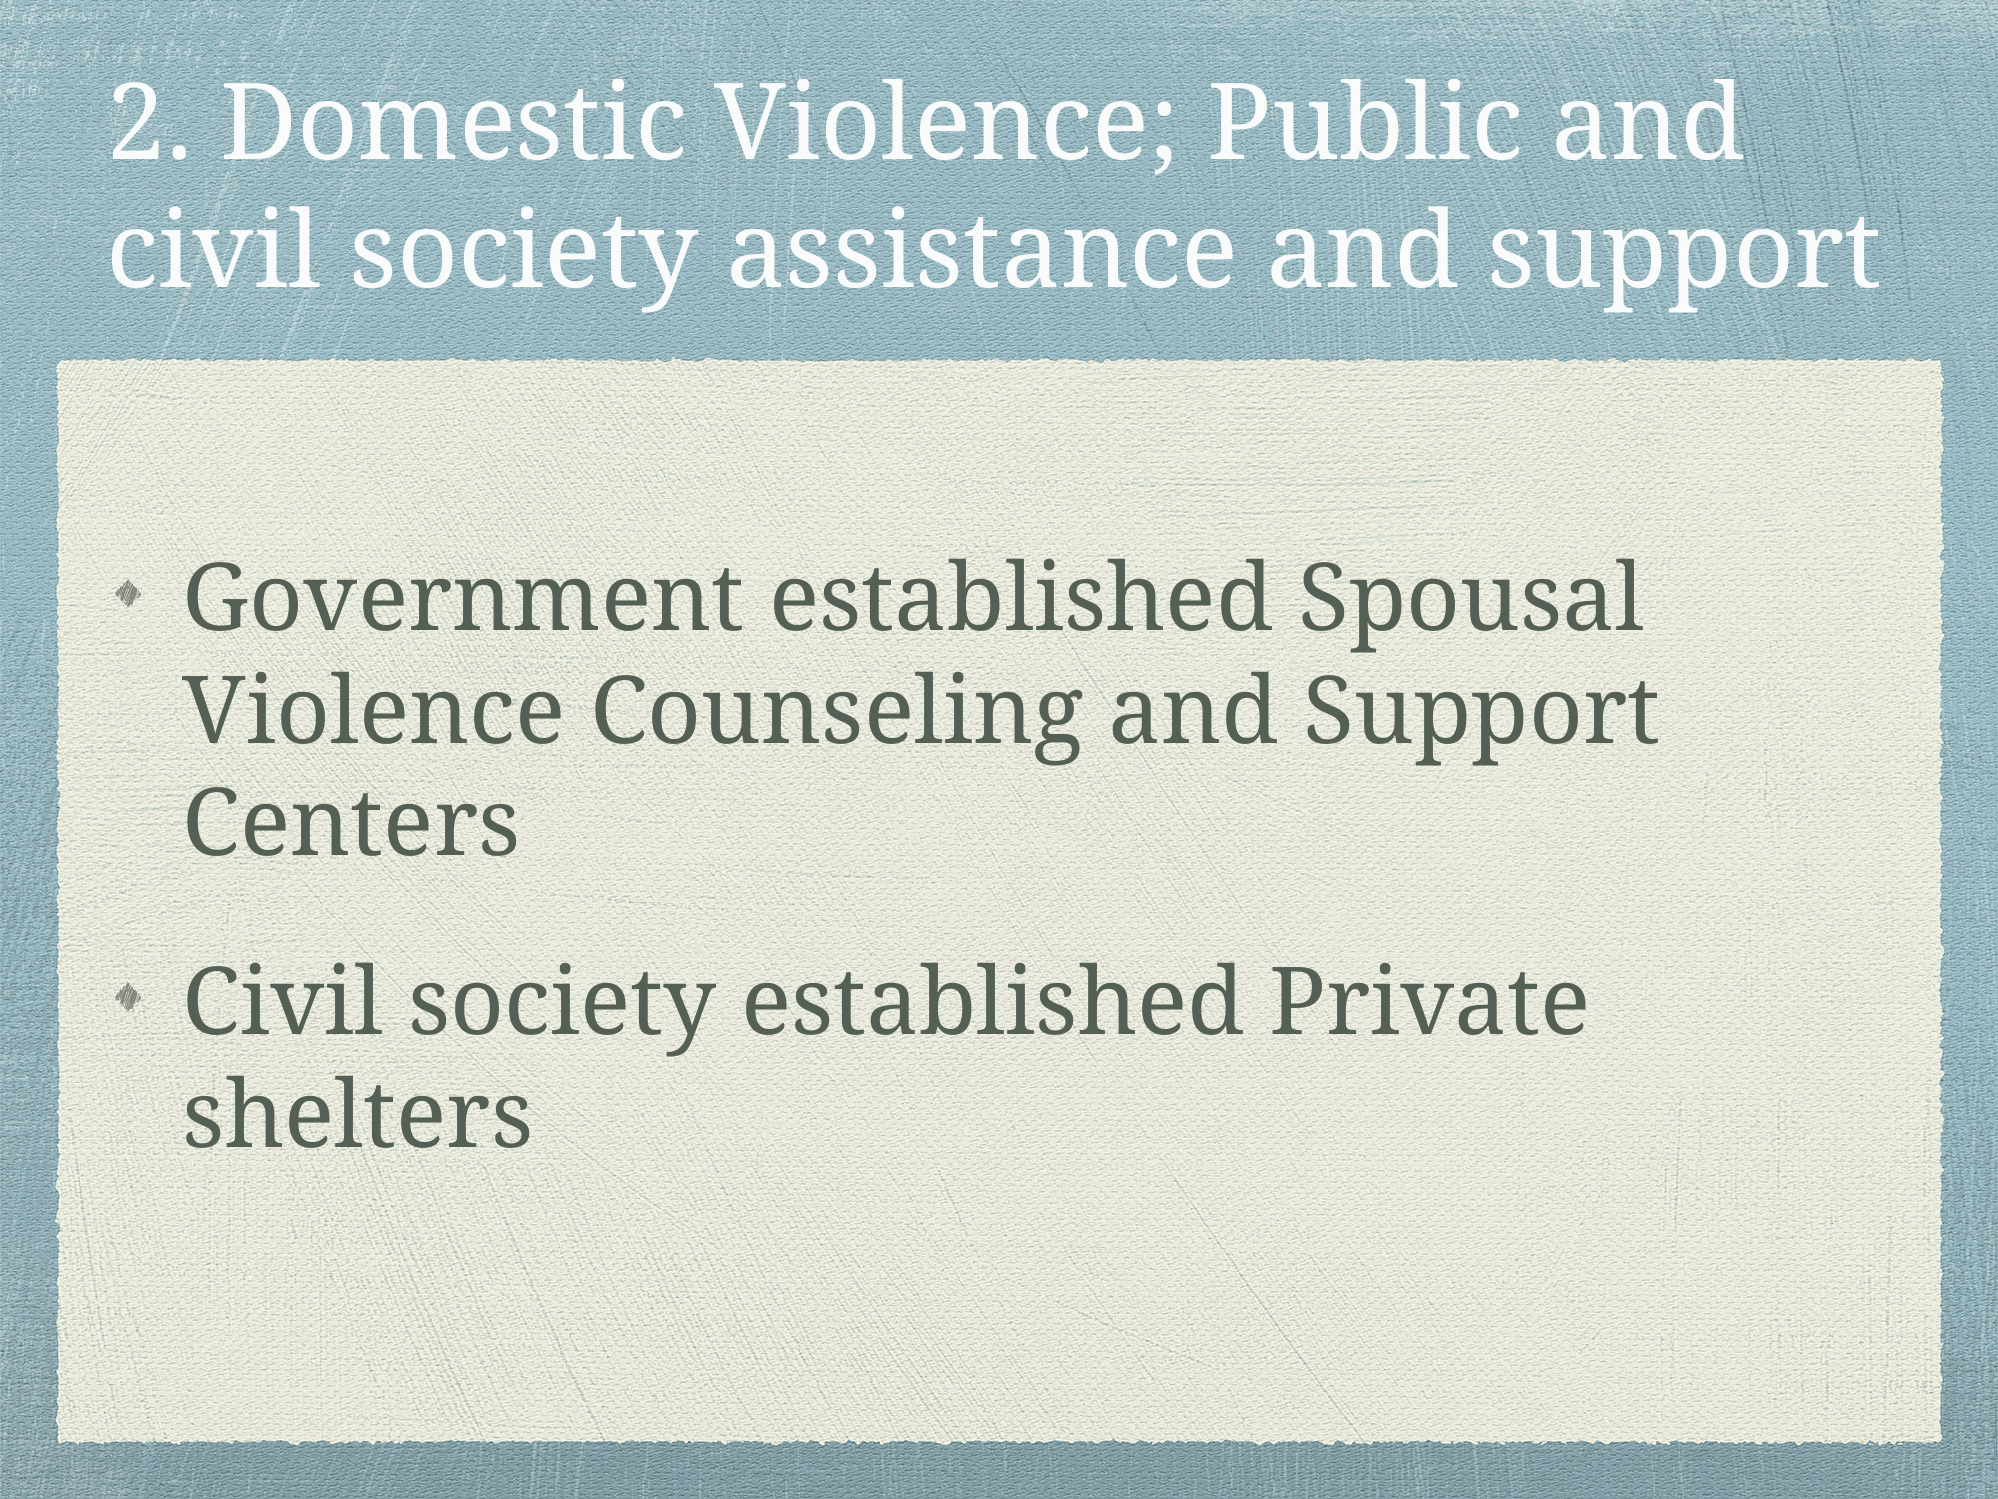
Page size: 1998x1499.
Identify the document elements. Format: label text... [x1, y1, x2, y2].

title 2. Domestic Violence; Public and civil society assistance and support [98, 24, 1899, 338]
picture [0, 0, 1998, 1499]
list Government established Spousal Violence Counseling and Support Centers Civil society established Private shelters [107, 353, 1908, 1350]
